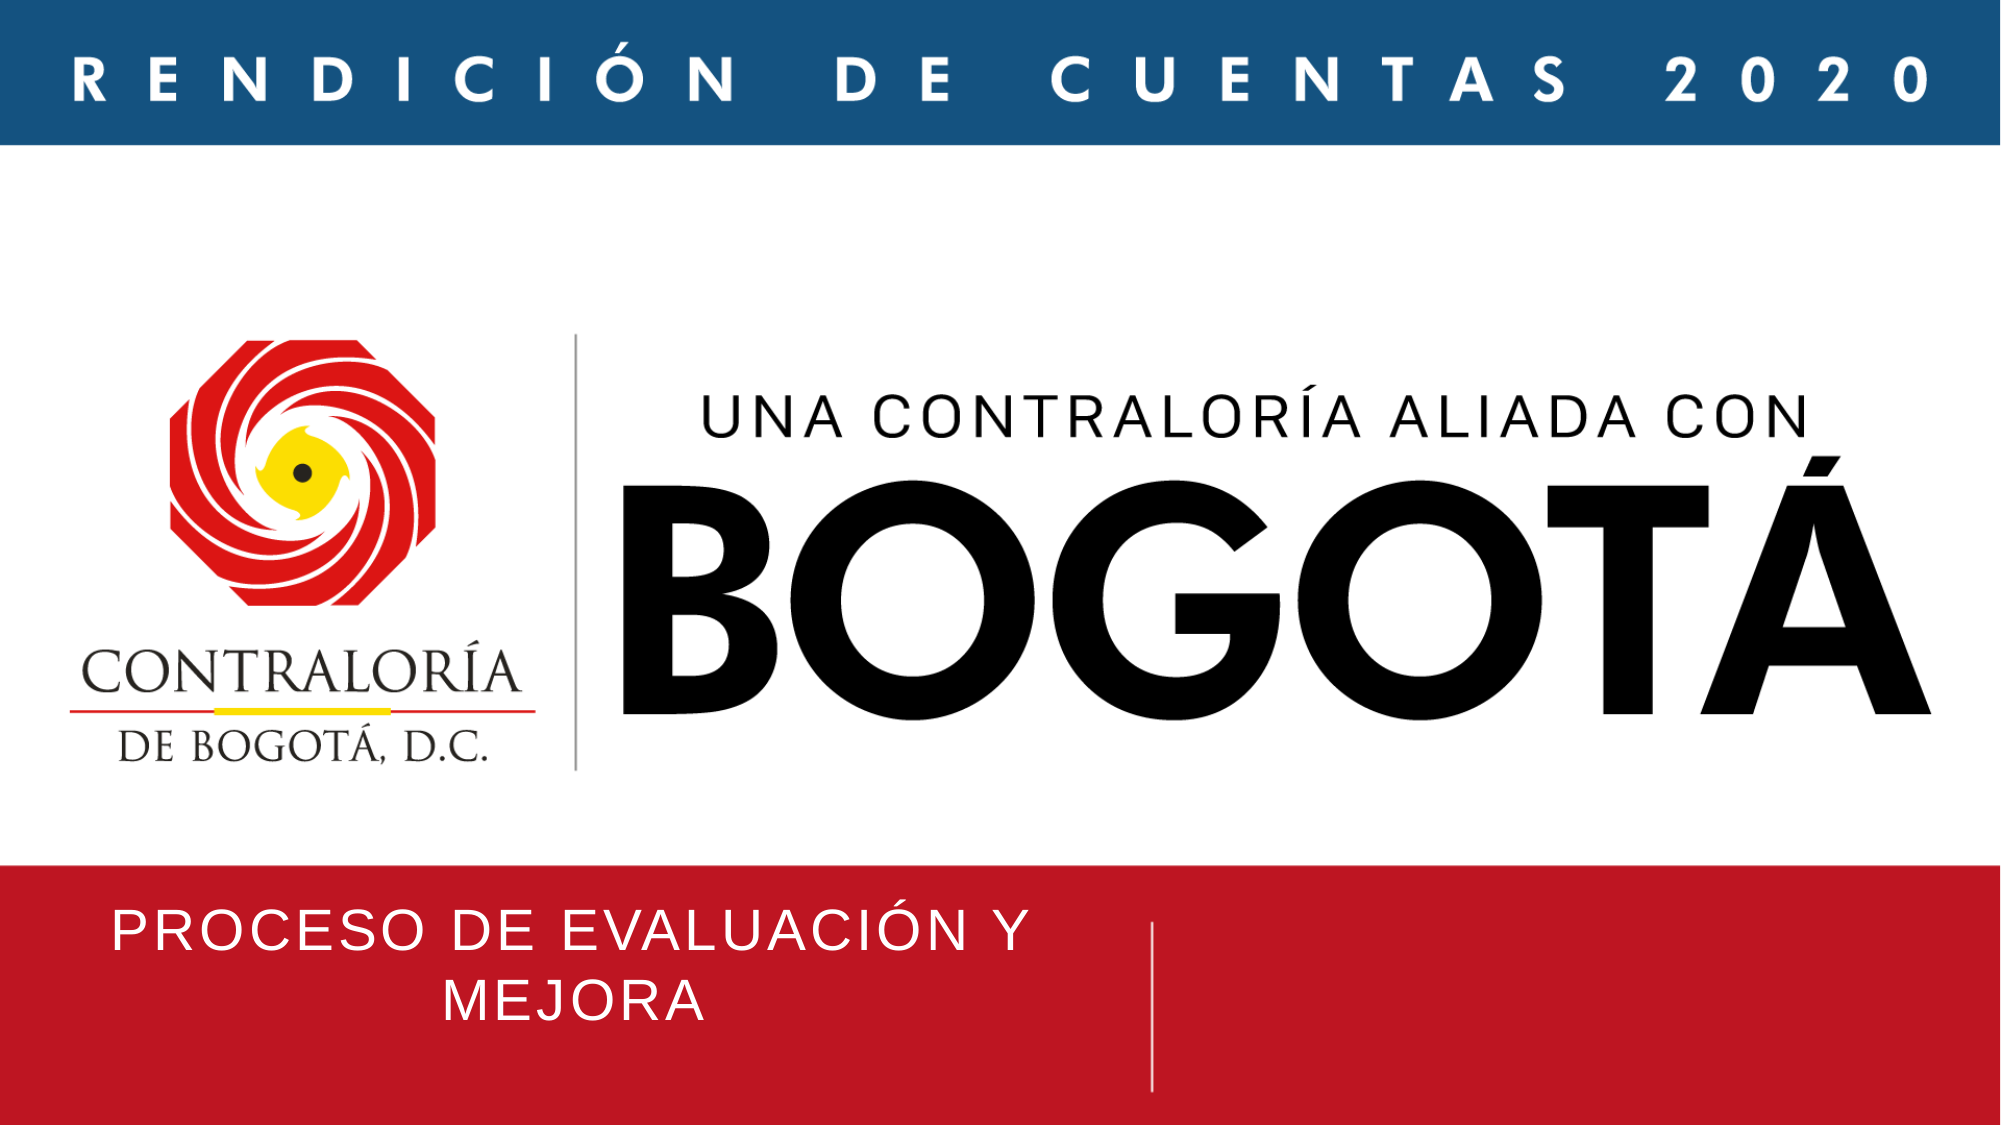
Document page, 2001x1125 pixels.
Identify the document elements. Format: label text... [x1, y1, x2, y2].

text_box PROCESO DE EVALUACIÓN Y MEJORA [0, 884, 1146, 1040]
picture [0, 0, 2001, 1125]
